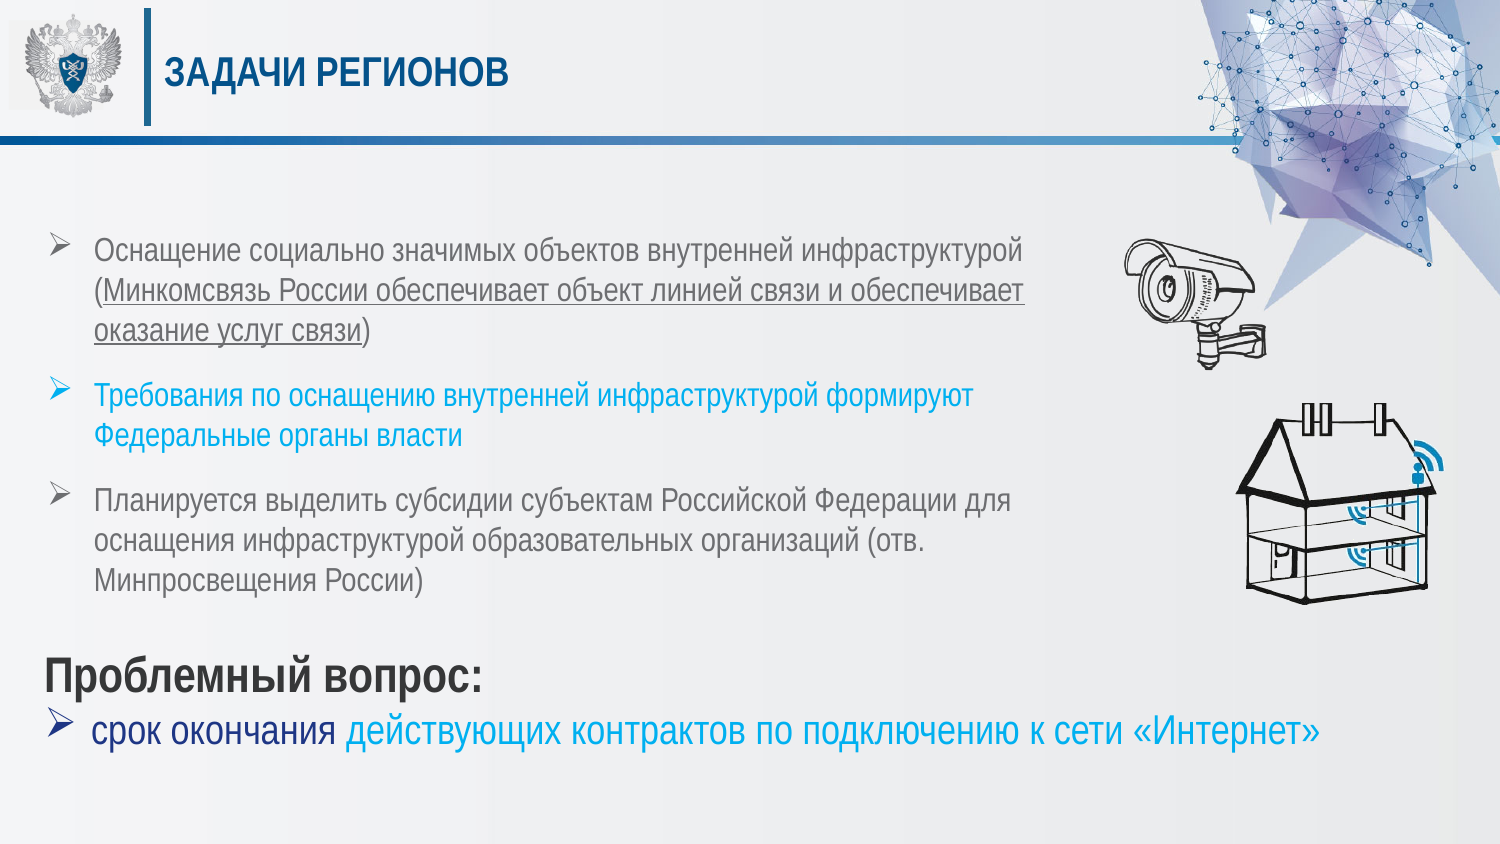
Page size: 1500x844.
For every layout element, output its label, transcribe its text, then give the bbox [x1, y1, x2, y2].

text_box Оснащение социально значимых объектов внутренней инфраструктурой (Минкомсвязь России обеспечивает объект линией связи и обеспечивает оказание услуг связи) Требования по оснащению внутренней инфраструктурой формируют Федеральные органы власти Планируется выделить субсидии субъектам Российской Федерации для оснащения инфраструктурой образовательных организаций (отв. Минпросвещения России) [32, 220, 1140, 606]
picture [0, 0, 1500, 844]
text_box Проблемный вопрос: срок окончания действующих контрактов по подключению к сети «Интернет» [29, 635, 1500, 761]
text_box ЗАДАЧИ РЕГИОНОВ [152, 37, 1223, 103]
